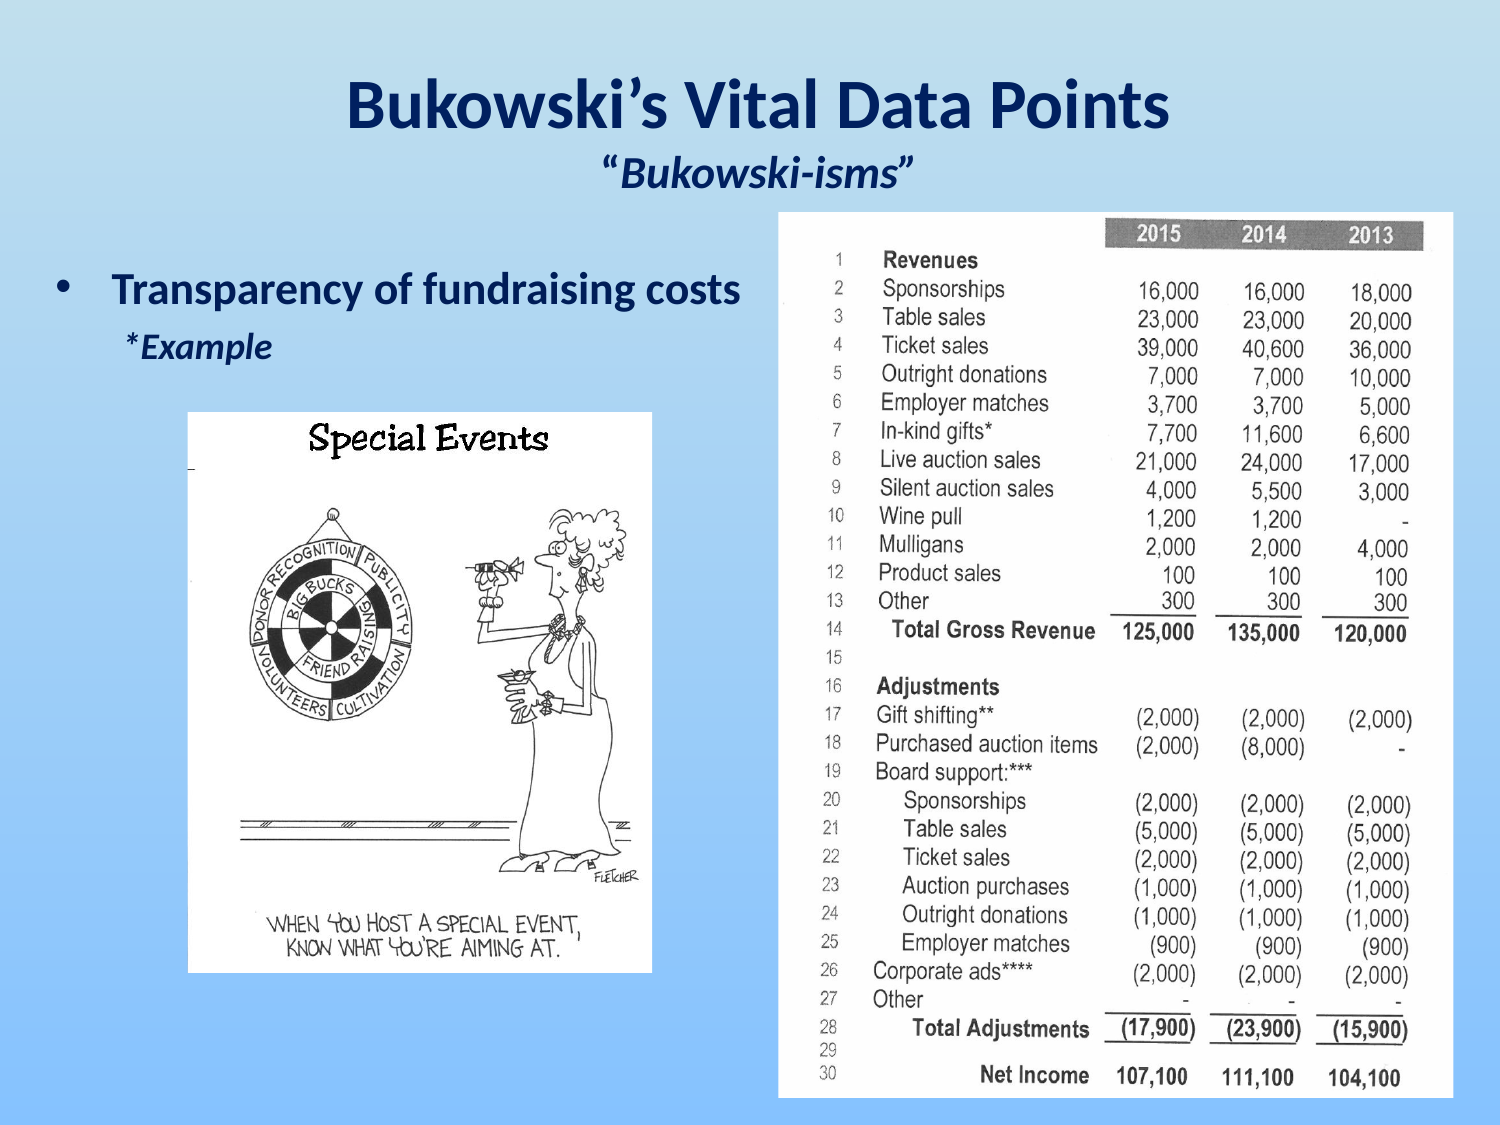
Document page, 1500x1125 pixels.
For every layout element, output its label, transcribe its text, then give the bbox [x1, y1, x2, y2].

text_box Transparency of fundraising costs *Example [40, 195, 1460, 486]
picture [187, 412, 653, 973]
subtitle Bukowski’s Vital Data Points “Bukowski-isms” [3, 50, 1500, 263]
picture [778, 212, 1454, 1098]
